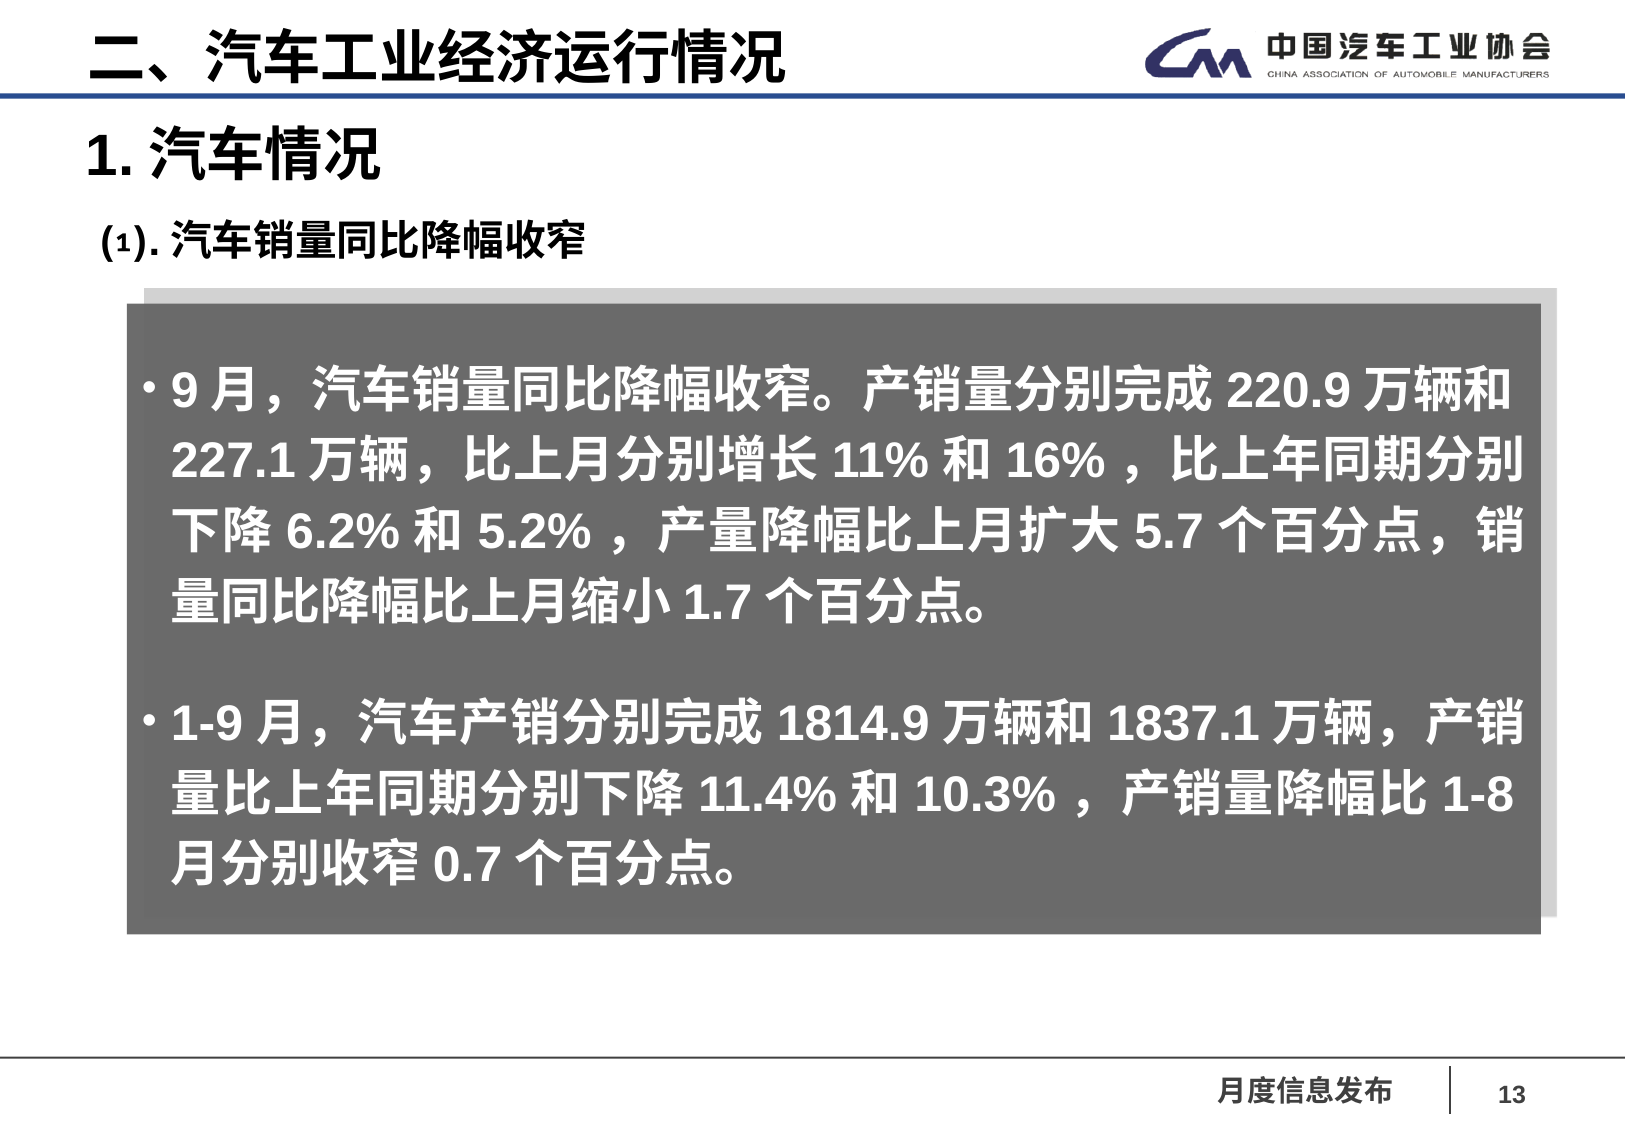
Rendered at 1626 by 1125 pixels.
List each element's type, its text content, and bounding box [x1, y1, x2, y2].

text_box 二、汽车工业经济运行情况 [73, 12, 802, 98]
list 9月，汽车销量同比降幅收窄。产销量分别完成220.9万辆和227.1万辆，比上月分别增长11%和16%，比上年同期分别下降6.2%和5.2%，产量降幅比上月扩大5.7个百分点，销量同比降幅比上月缩小1.7个百分点。 1-9月，汽车产销分别完成1814.9万辆和1837.1万辆，产销量比上年同期分别下降11.4%和10.3%，产销量降幅比1-8月分别收窄0.7个百分点。 [125, 302, 1543, 936]
text_box ⑴.汽车销量同比降幅收窄 [83, 206, 603, 272]
text_box 1.汽车情况 [70, 109, 454, 195]
picture [1139, 28, 1554, 82]
